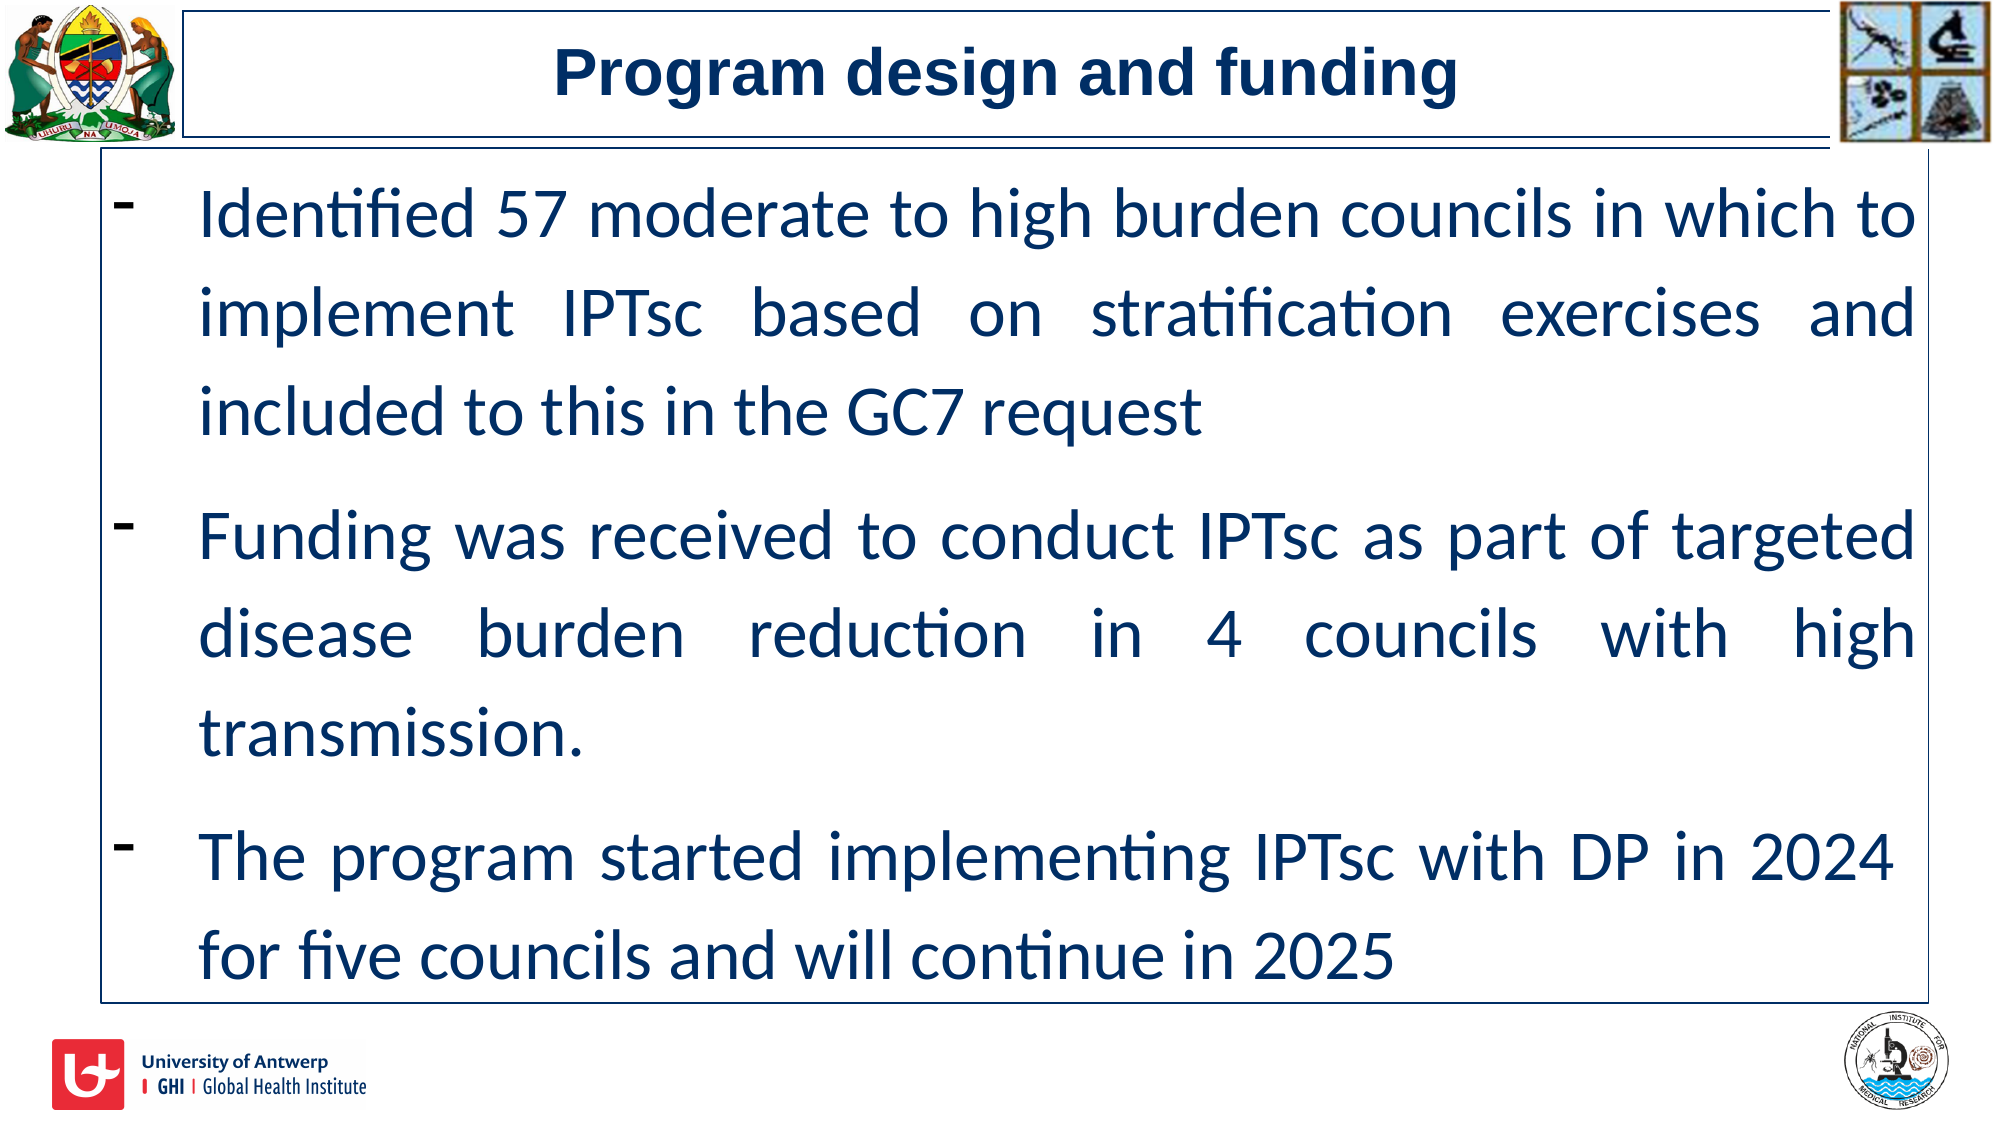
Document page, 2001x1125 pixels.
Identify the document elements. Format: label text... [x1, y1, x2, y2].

picture [52, 1039, 366, 1110]
picture [1830, 0, 2000, 149]
picture [5, 5, 175, 142]
text_box Identified 57 moderate to high burden councils in which to implement IPTsc based on stratification exercises and included to this in the GC7 request Funding was received to conduct IPTsc as part of targeted disease burden reduction in 4 councils with high transmission. The program started implementing IPTsc with DP in 2024 for five councils and will continue in 2025 [101, 148, 1929, 1004]
text_box Program design and funding [183, 11, 1825, 138]
picture [1844, 1011, 1951, 1110]
